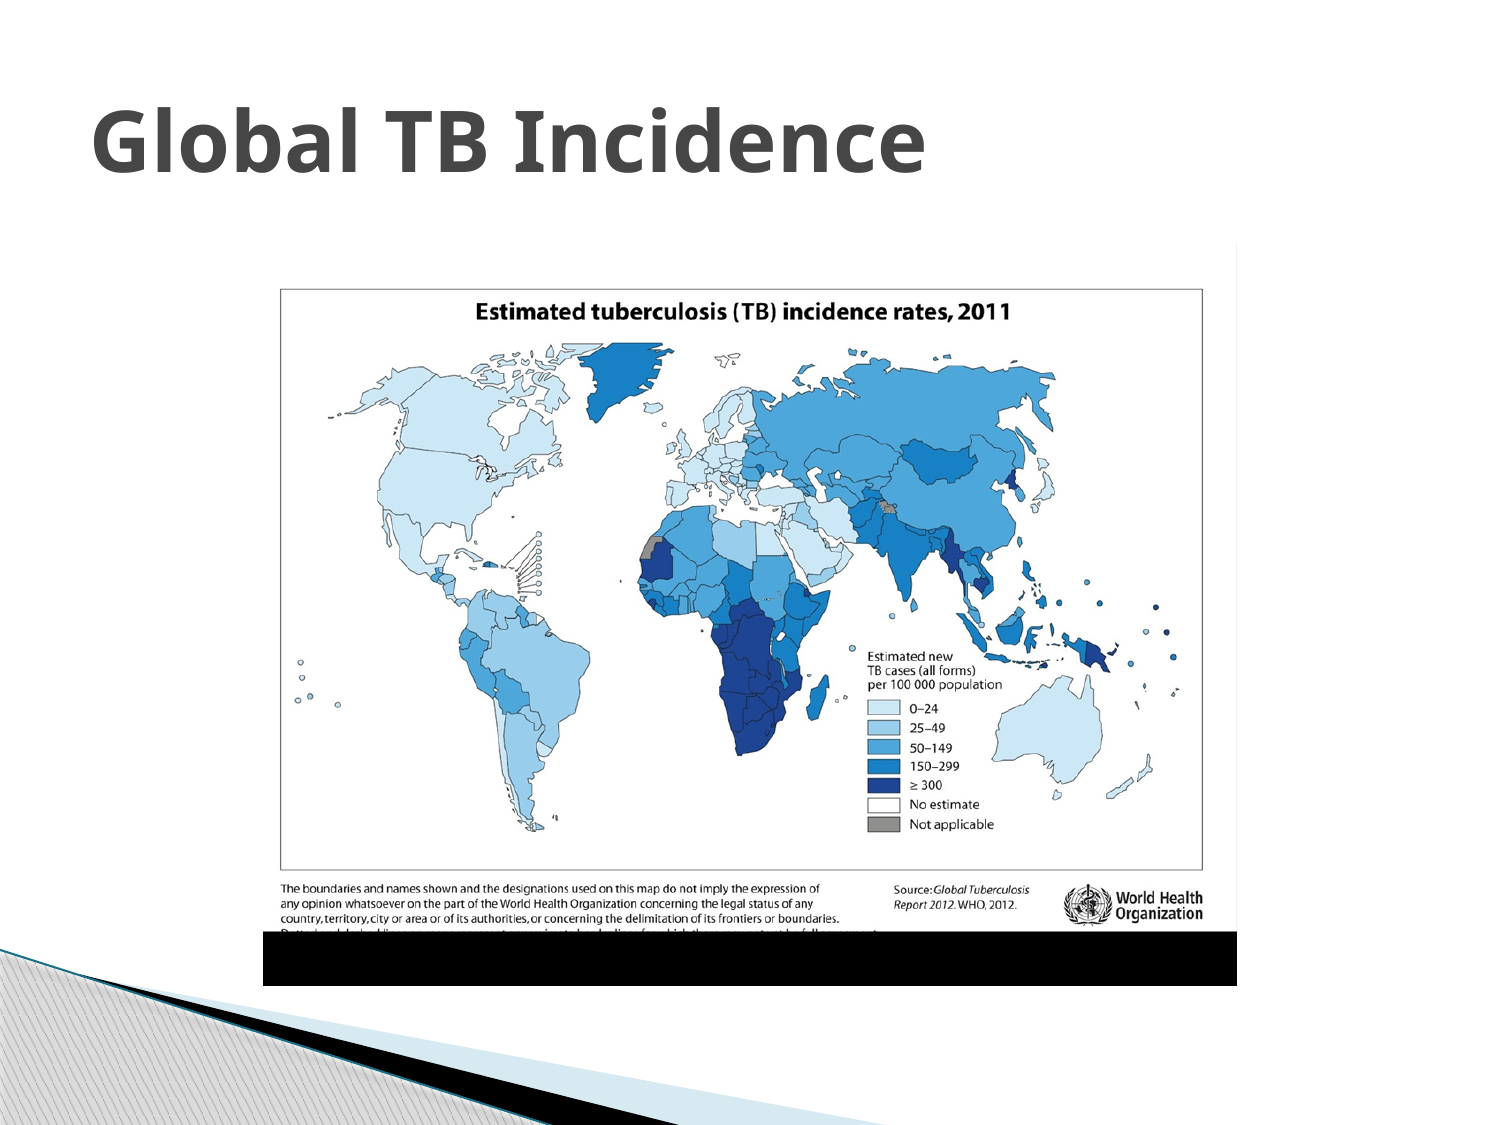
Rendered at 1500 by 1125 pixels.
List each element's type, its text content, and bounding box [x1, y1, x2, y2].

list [262, 242, 1238, 986]
title Global TB Incidence [75, 45, 1425, 233]
